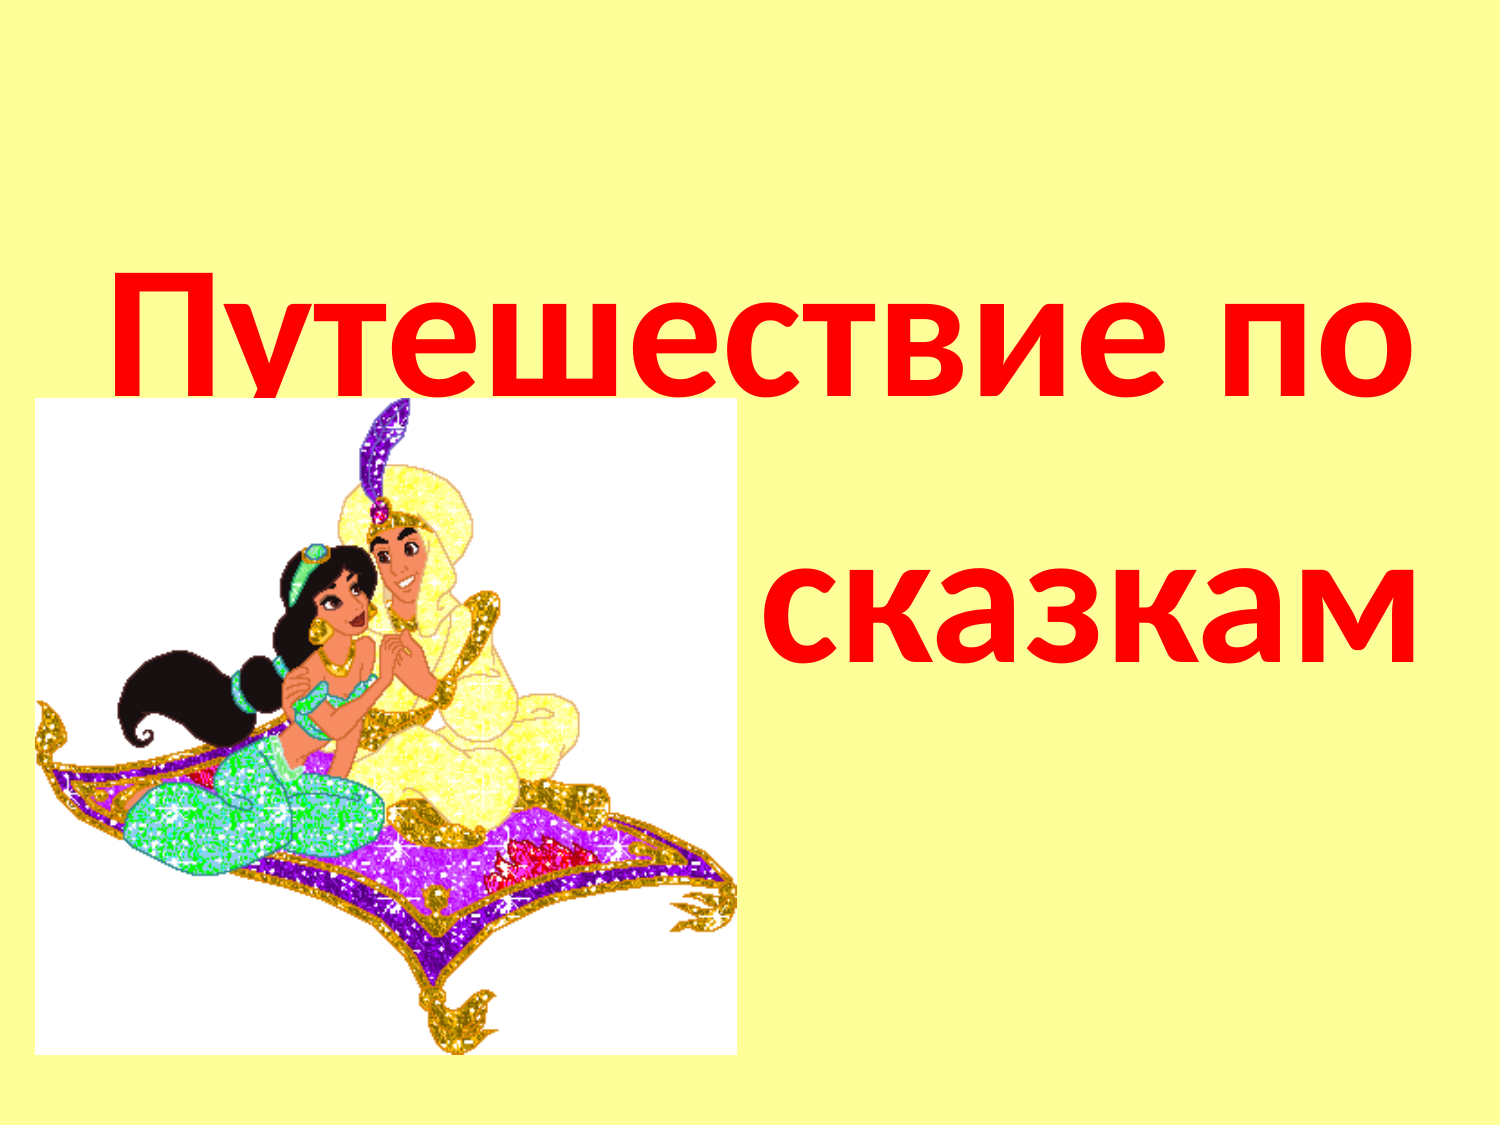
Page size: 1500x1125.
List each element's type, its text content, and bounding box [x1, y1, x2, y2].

picture [34, 398, 737, 1055]
list Путешествие по сказкам [82, 199, 1442, 931]
